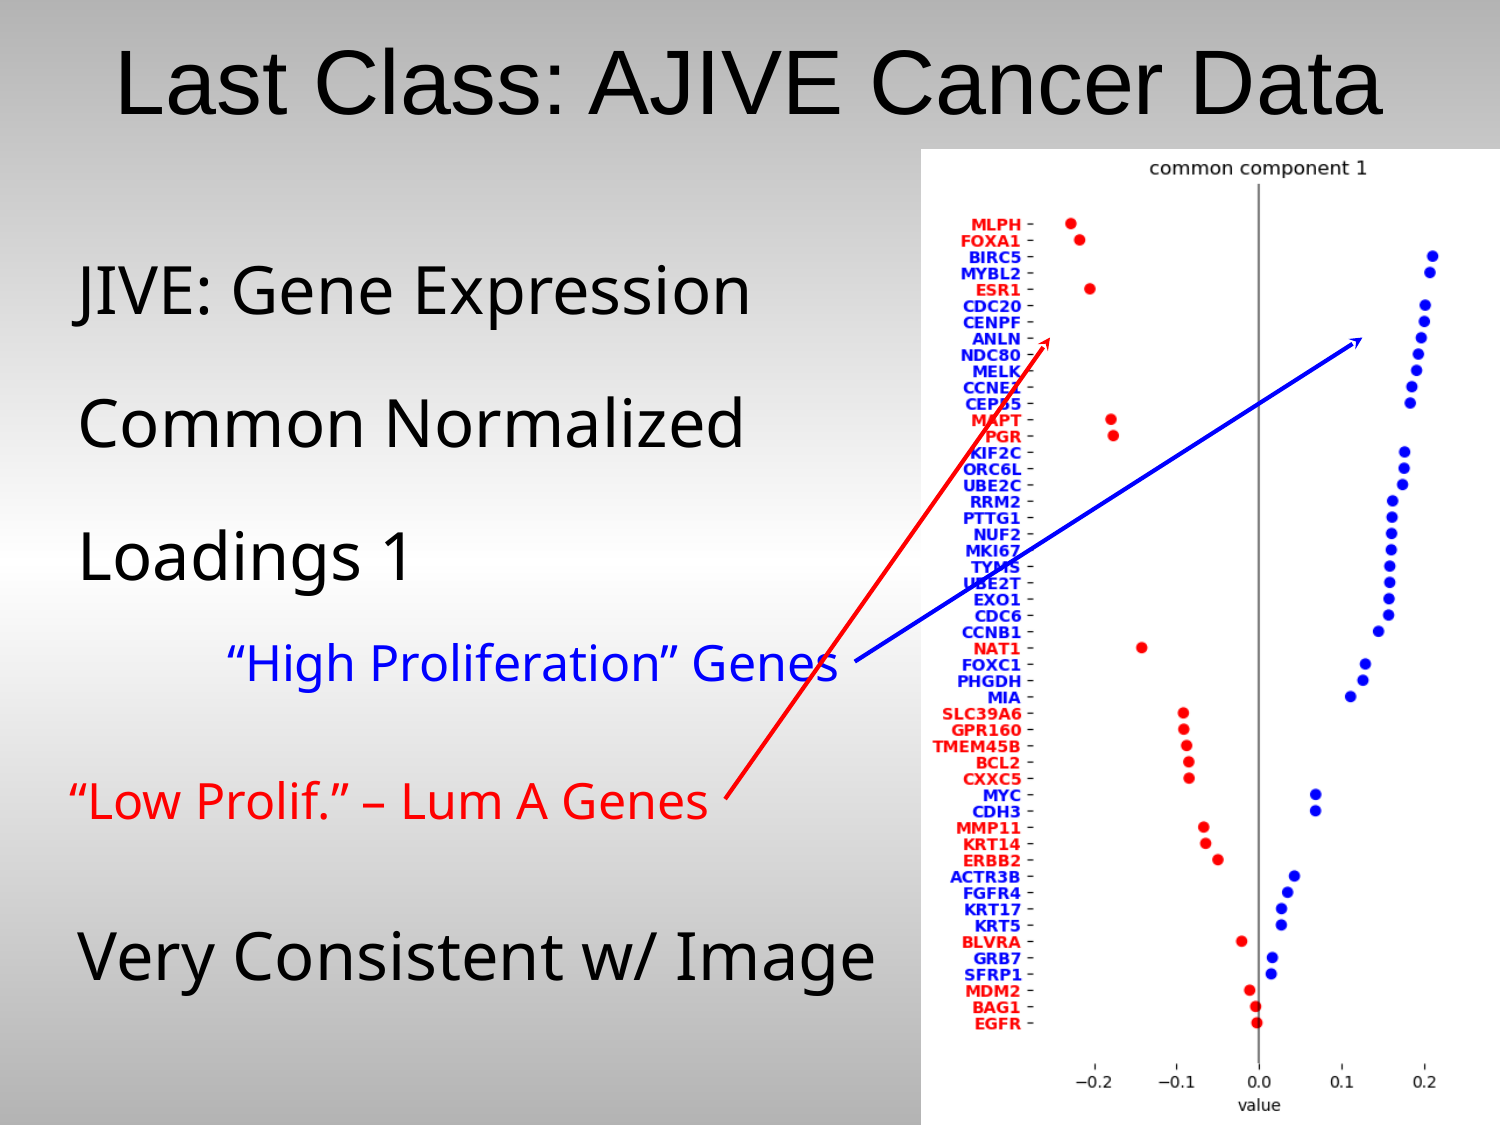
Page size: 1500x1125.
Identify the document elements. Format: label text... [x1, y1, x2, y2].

picture [921, 149, 1500, 1125]
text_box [62, 337, 1051, 838]
title Last Class: AJIVE Cancer Data [75, 0, 1425, 155]
list JIVE: Gene Expression Common Normalized Loadings 1 Very Consistent w/ Image [62, 846, 916, 1063]
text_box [1051, 337, 1363, 701]
list JIVE: Gene Expression Common Normalized Loadings 1 Very Consistent w/ Image [62, 200, 916, 336]
